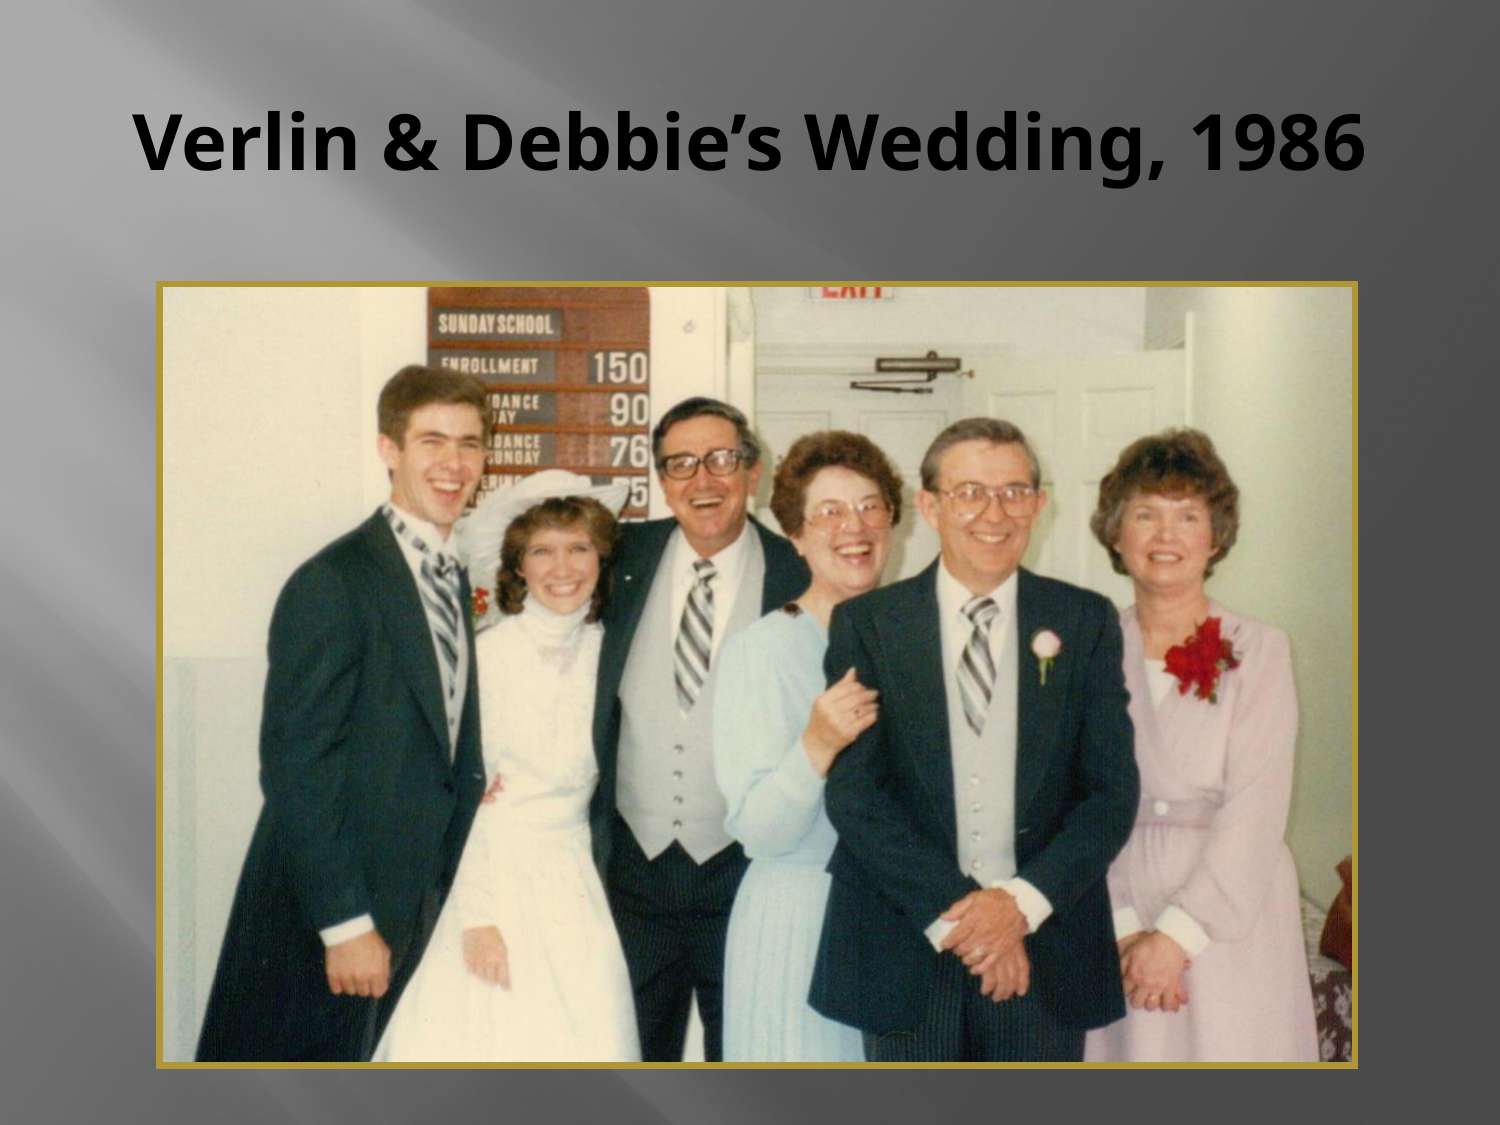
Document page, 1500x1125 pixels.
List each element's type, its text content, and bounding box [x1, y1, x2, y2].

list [162, 287, 1352, 1063]
title Verlin & Debbie’s Wedding, 1986 [75, 45, 1425, 233]
